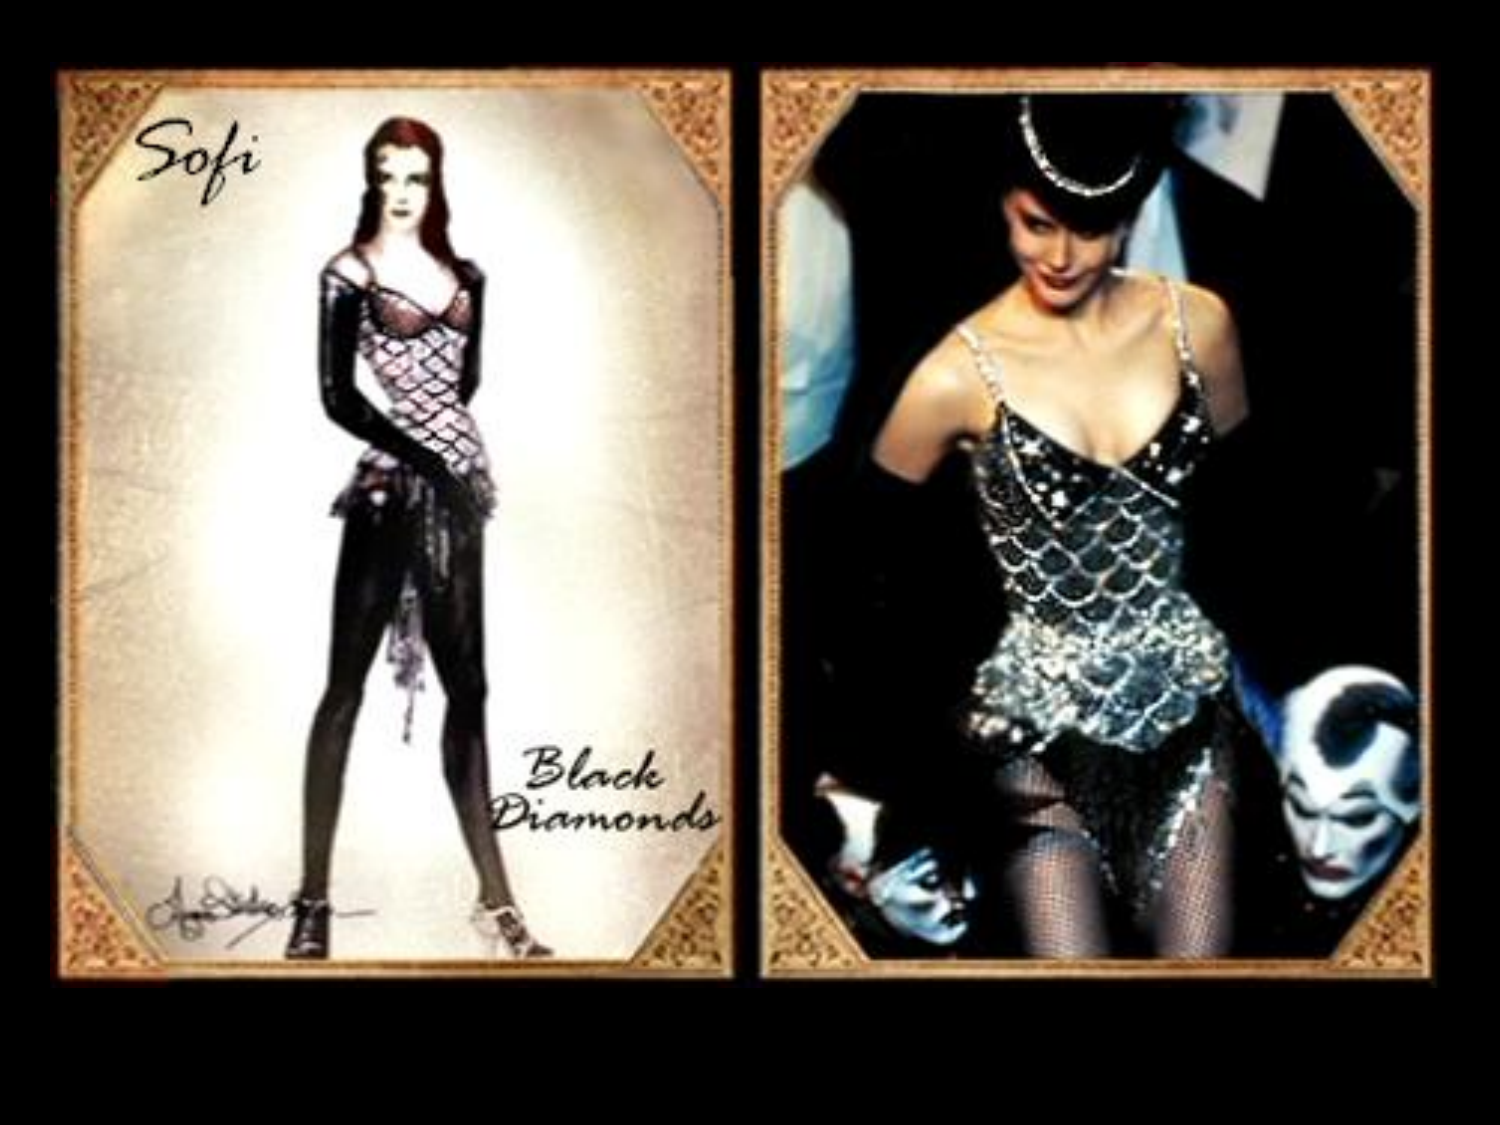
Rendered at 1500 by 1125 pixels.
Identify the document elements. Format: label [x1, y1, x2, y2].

picture [49, 62, 1441, 988]
